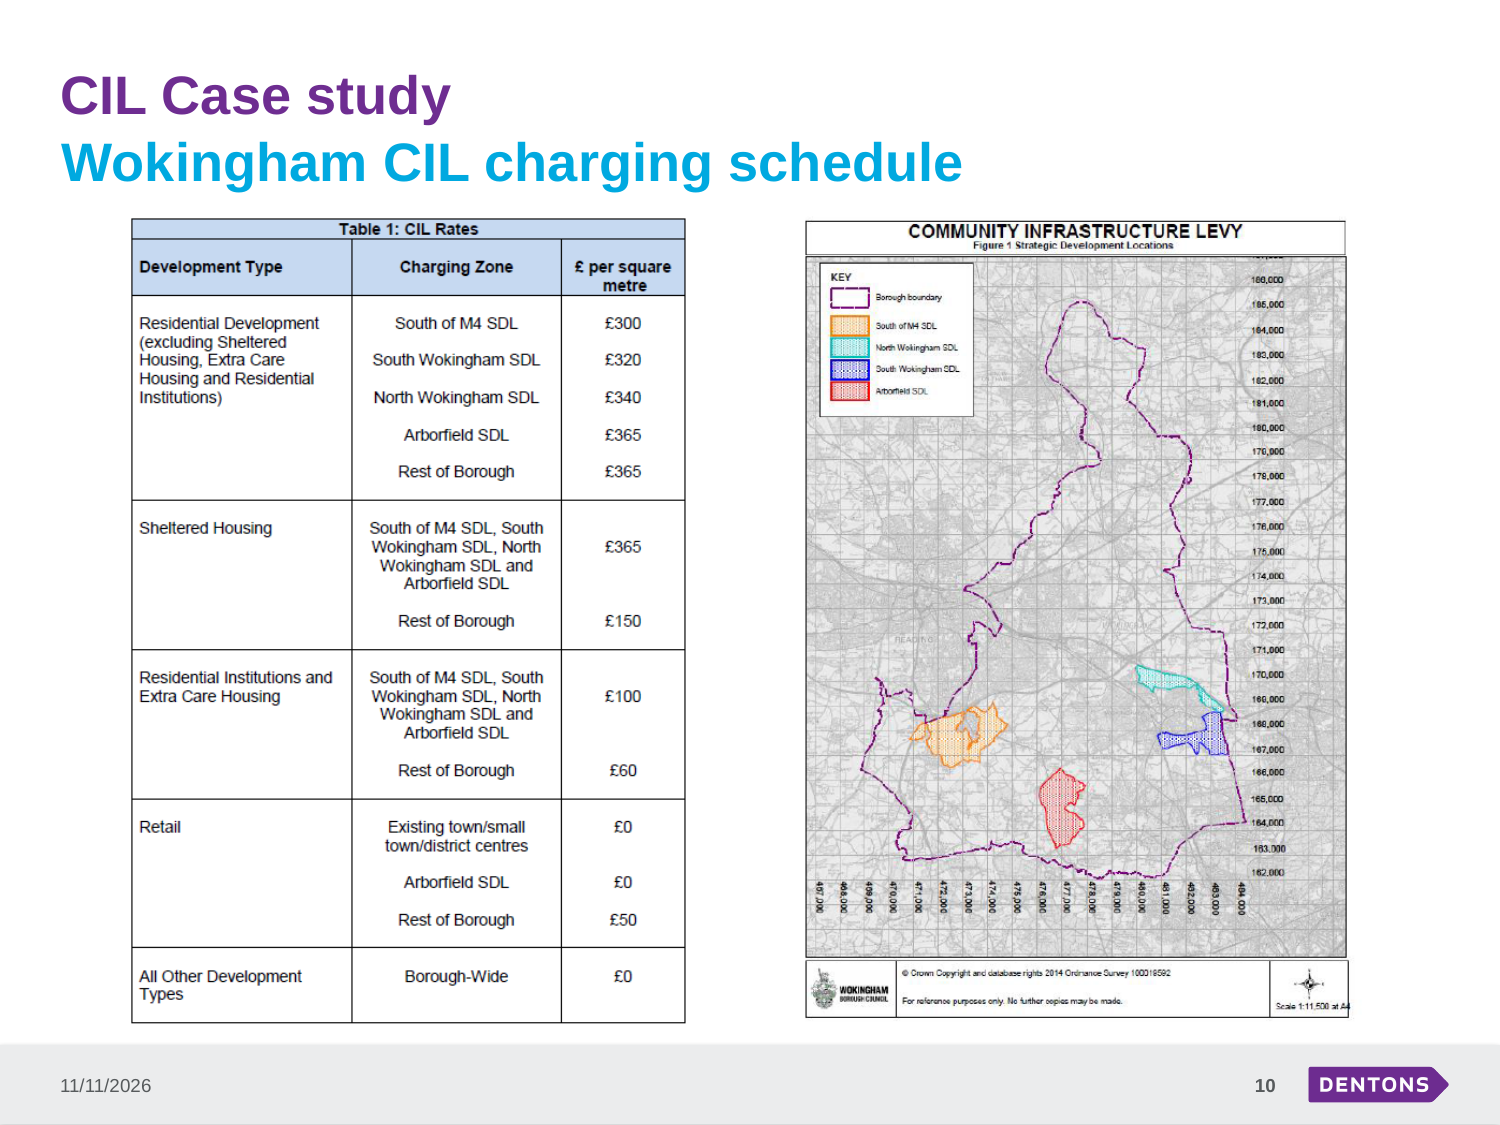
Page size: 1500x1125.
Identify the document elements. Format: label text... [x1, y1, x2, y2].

title CIL Case study [60, 60, 1441, 126]
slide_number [60, 1073, 326, 1097]
picture [1296, 1054, 1461, 1115]
picture [102, 202, 709, 1034]
list Wokingham CIL charging schedule [61, 127, 1442, 203]
slide_number 10 [1252, 1073, 1276, 1097]
picture [783, 209, 1366, 1034]
